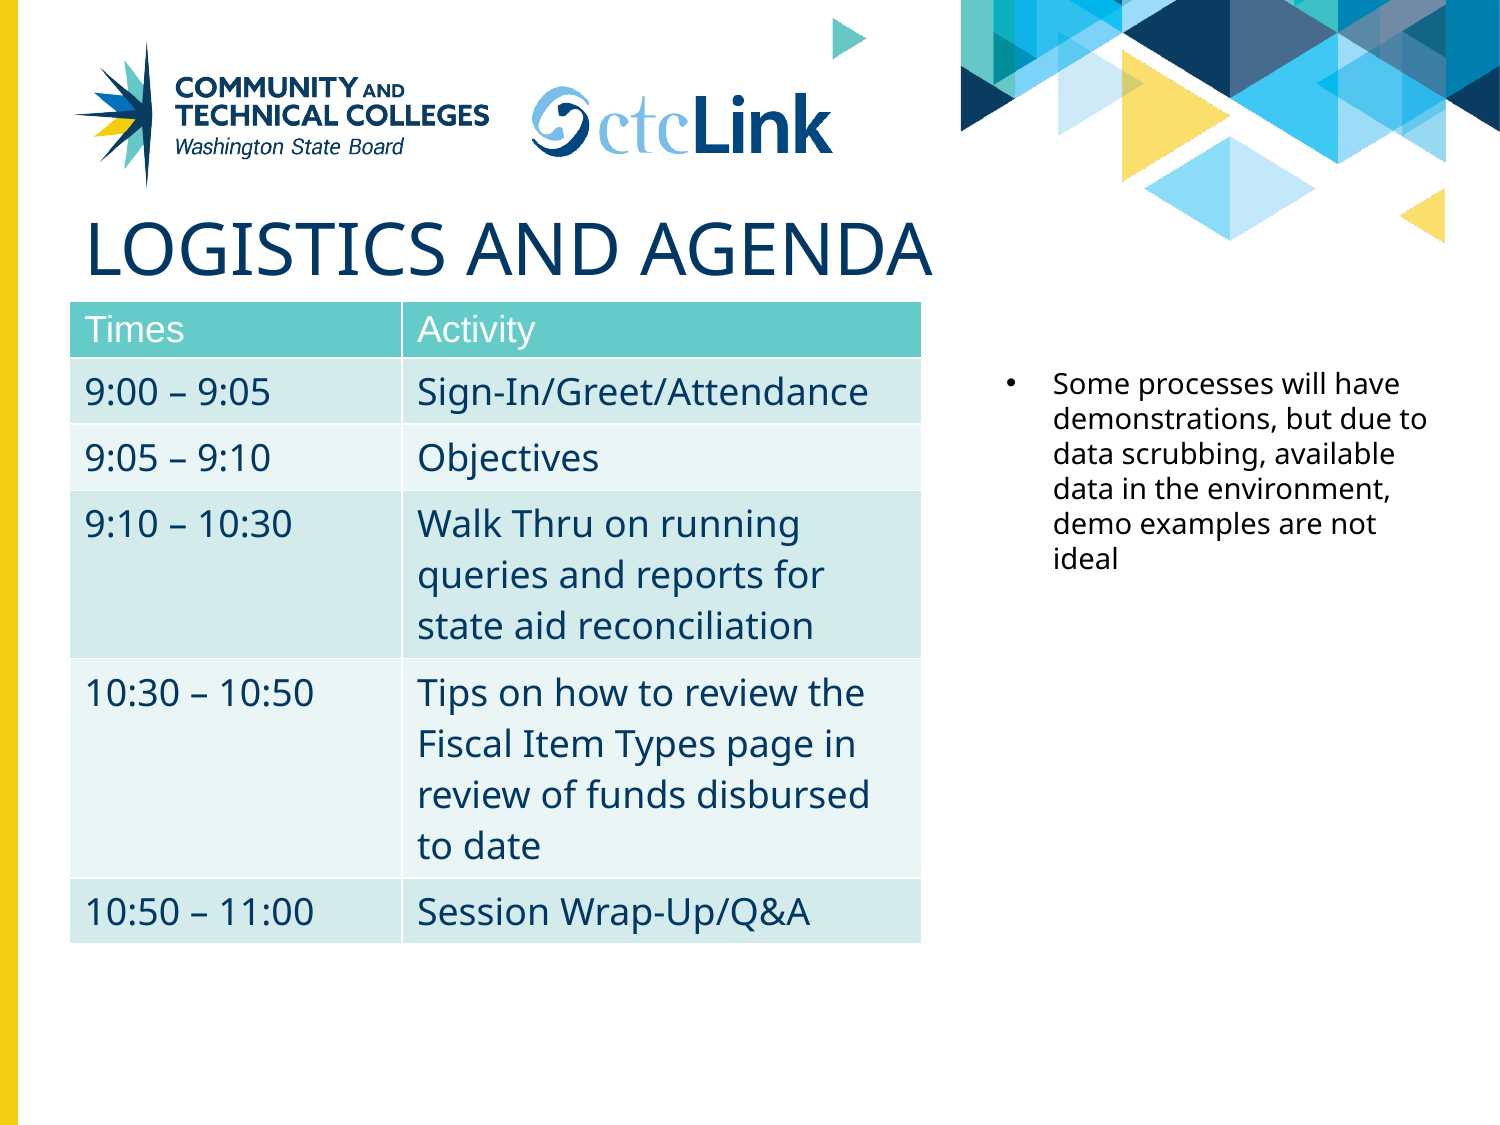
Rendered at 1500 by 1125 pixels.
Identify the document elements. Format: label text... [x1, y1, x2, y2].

table_cell 10:30 – 10:50 [70, 659, 401, 877]
table_header Times [70, 302, 401, 357]
table_header Activity [403, 302, 921, 357]
table_cell Sign-In/Greet/Attendance [403, 359, 921, 423]
table_cell 9:05 – 9:10 [70, 425, 401, 490]
picture [18, 0, 1500, 243]
table_cell 9:00 – 9:05 [70, 359, 401, 423]
text_box Some processes will have demonstrations, but due to data scrubbing, available data in the environment, demo examples are not ideal [991, 357, 1447, 583]
table_cell Objectives [403, 425, 921, 490]
table_cell Walk Thru on running queries and reports for state aid reconciliation [403, 491, 921, 658]
table_cell 10:50 – 11:00 [70, 879, 401, 943]
table_cell Session Wrap-Up/Q&A [403, 879, 921, 943]
table_cell Tips on how to review the Fiscal Item Types page in review of funds disbursed to date [403, 659, 921, 877]
table_cell 9:10 – 10:30 [70, 491, 401, 658]
title Logistics and Agenda [69, 195, 1470, 314]
